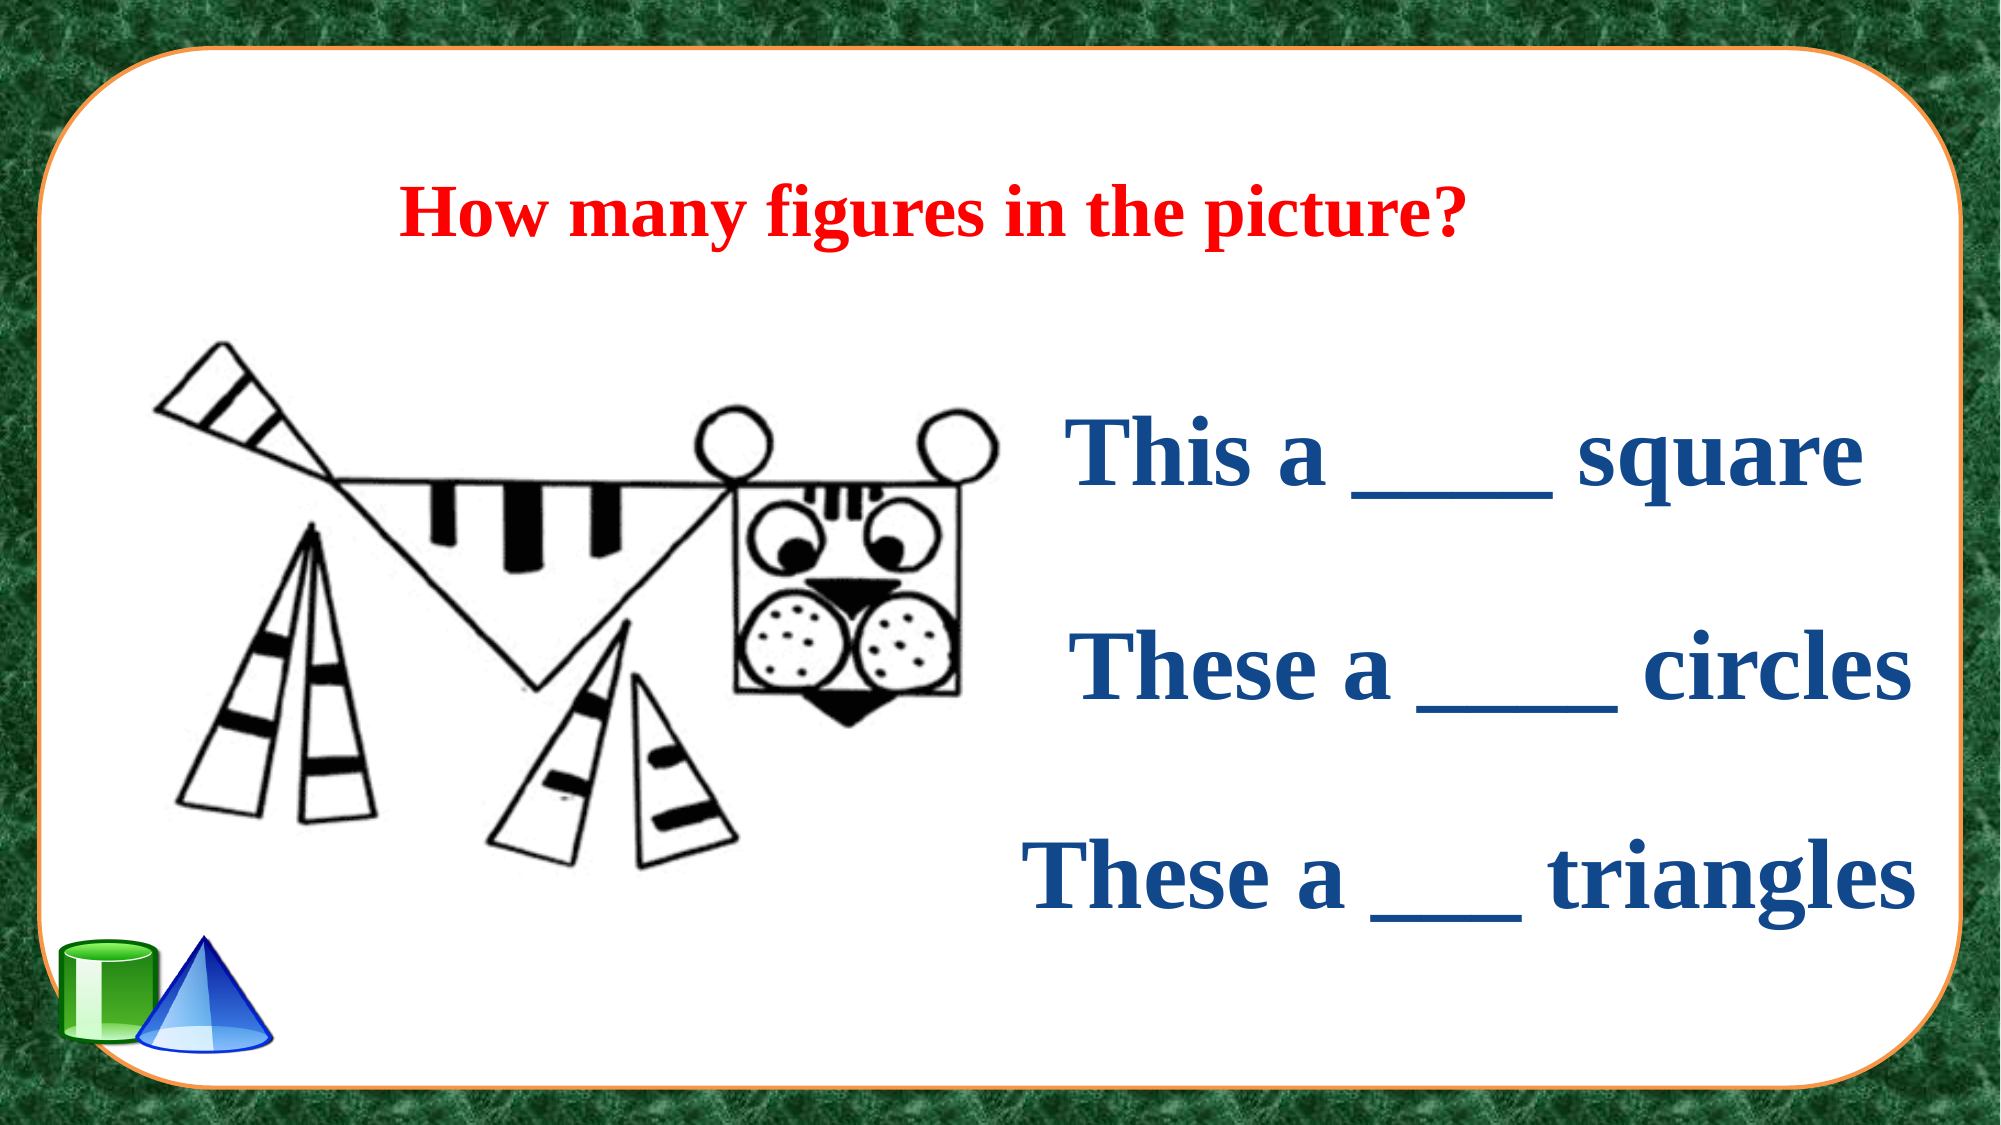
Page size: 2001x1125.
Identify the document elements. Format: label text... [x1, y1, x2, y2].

text_box These a ____ circles [1053, 592, 1929, 728]
text_box How many figures in the picture? [384, 153, 1524, 259]
text_box This a ____ square [1049, 377, 1933, 513]
picture [0, 0, 2001, 1125]
text_box These a ___ triangles [1006, 801, 1973, 937]
